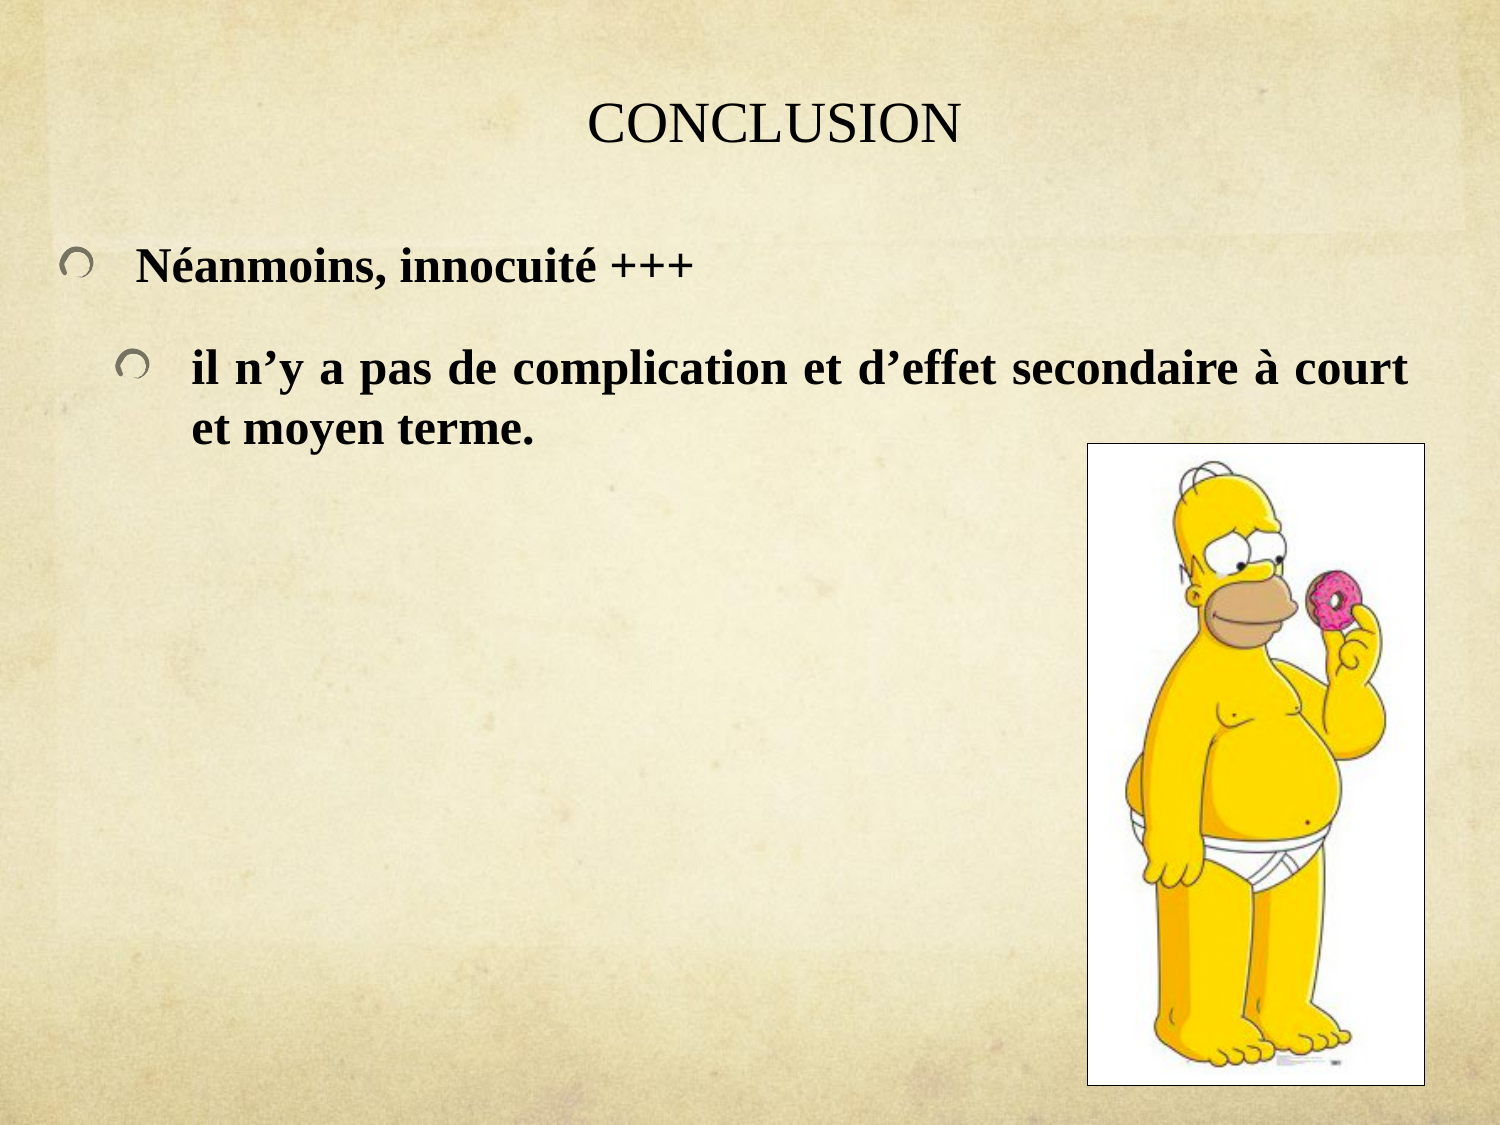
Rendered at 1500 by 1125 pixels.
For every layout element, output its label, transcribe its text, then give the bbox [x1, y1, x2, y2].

title CONCLUSION [74, 82, 1476, 226]
list Néanmoins, innocuité +++ il n’y a pas de complication et d’effet secondaire à court et moyen terme. [44, 224, 1426, 1026]
picture [0, 0, 1500, 1125]
